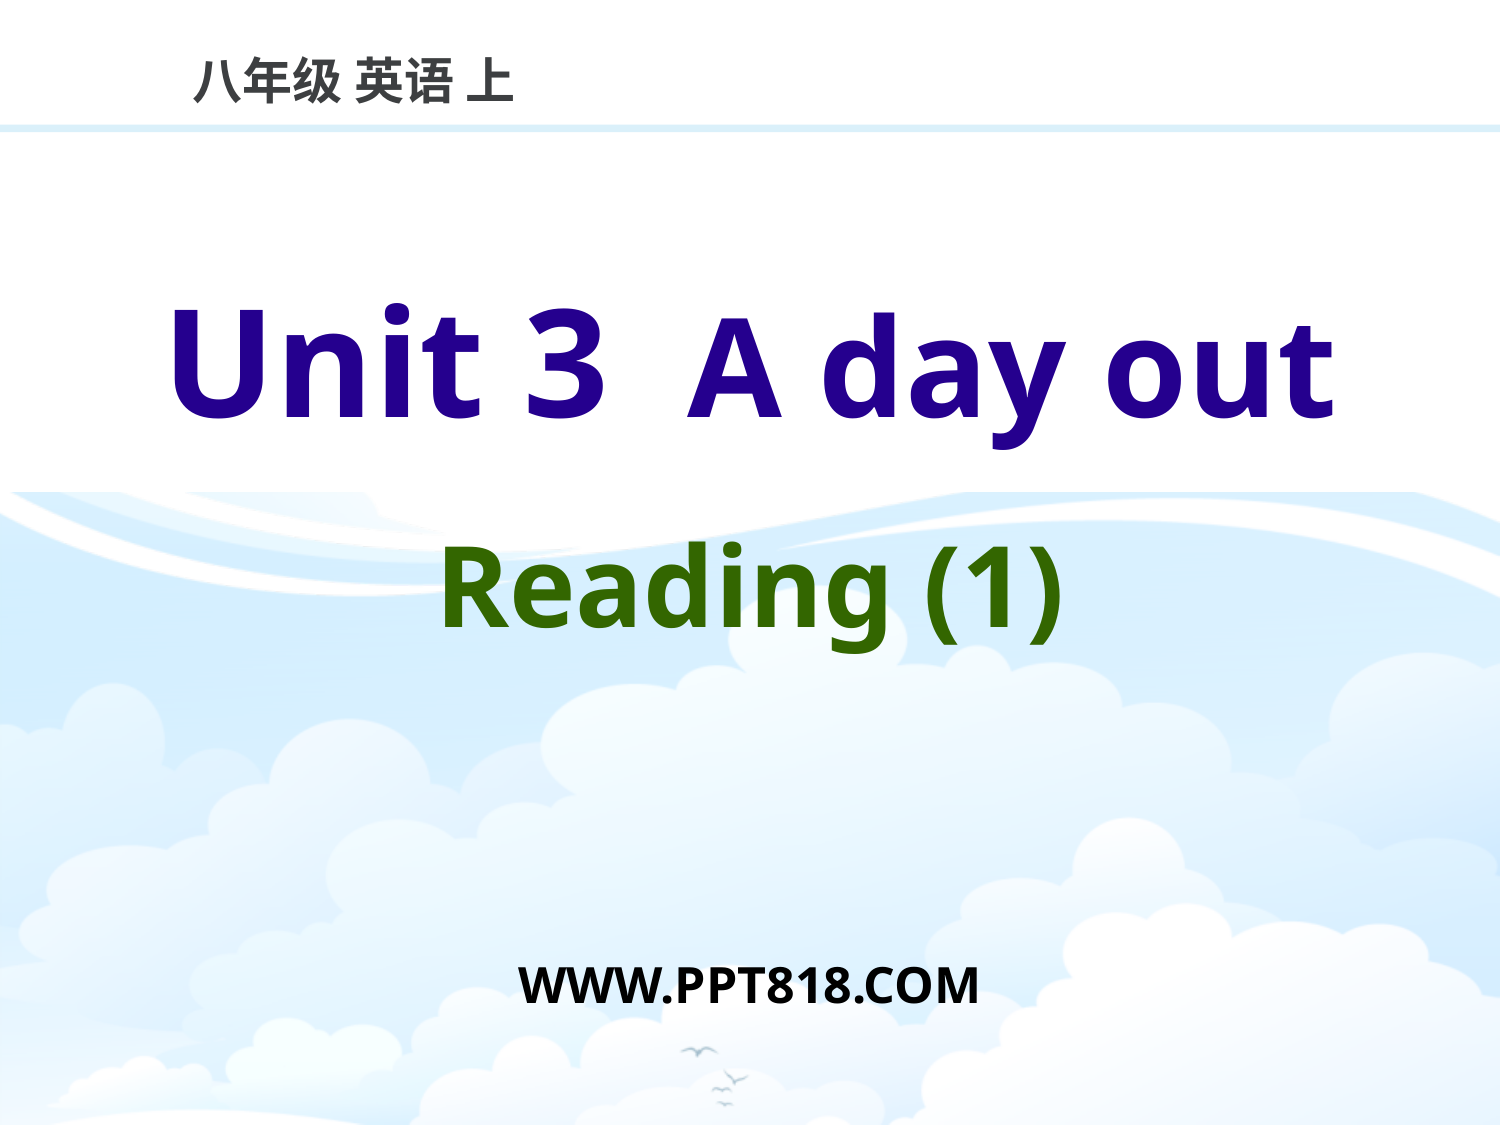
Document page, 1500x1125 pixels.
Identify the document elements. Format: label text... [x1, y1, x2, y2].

text_box 八年级 英语 上 [135, 42, 573, 118]
text_box WWW.PPT818.COM [447, 940, 1053, 1022]
text_box Unit 3 A day out Reading (1) [0, 302, 1500, 655]
